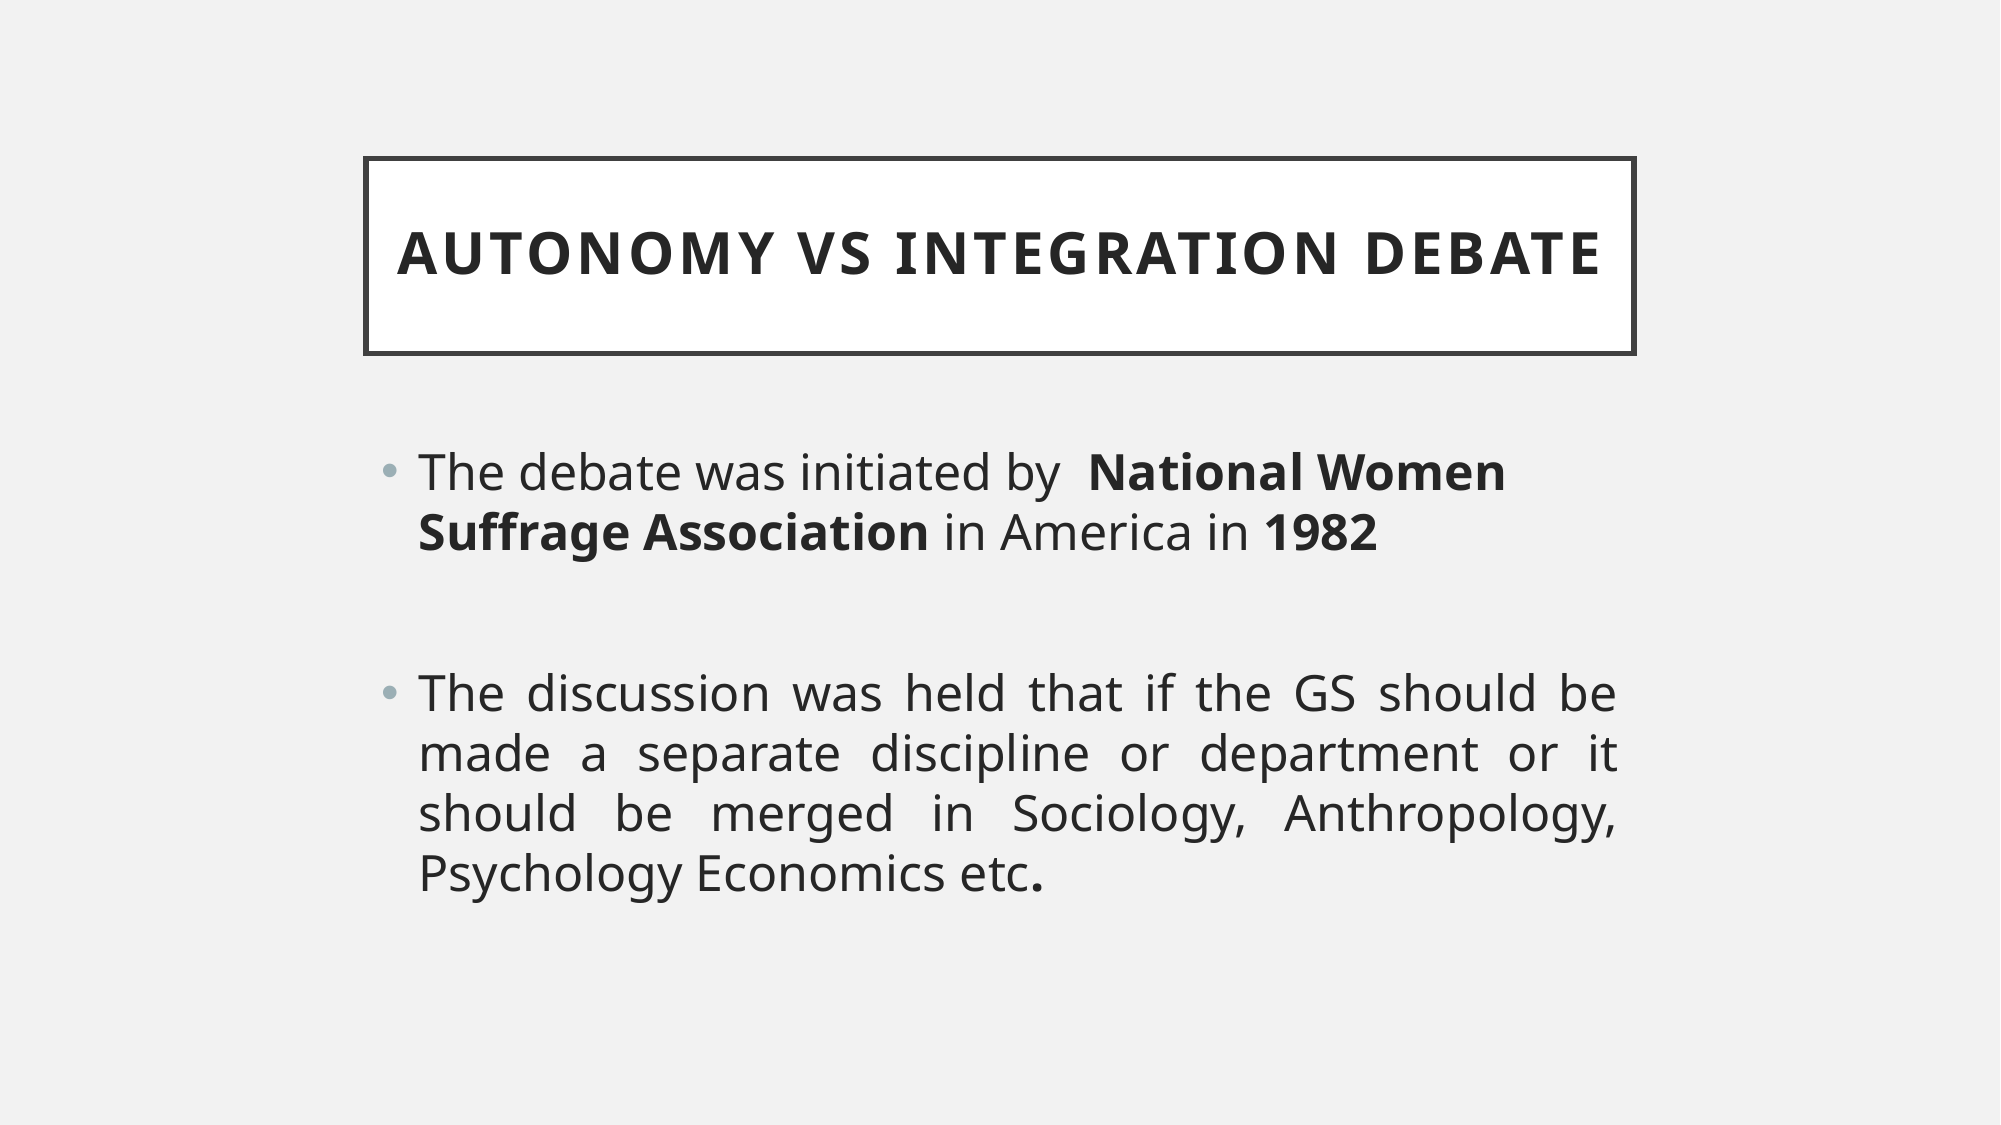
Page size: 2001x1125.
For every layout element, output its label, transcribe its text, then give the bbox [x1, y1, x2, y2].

title AUTONOMY VS INTEGRATION DEBATE [363, 156, 1637, 356]
list The debate was initiated by National Women Suffrage Association in America in 1982 The discussion was held that if the GS should be made a separate discipline or department or it should be merged in Sociology, Anthropology, Psychology Economics etc. [366, 432, 1634, 942]
